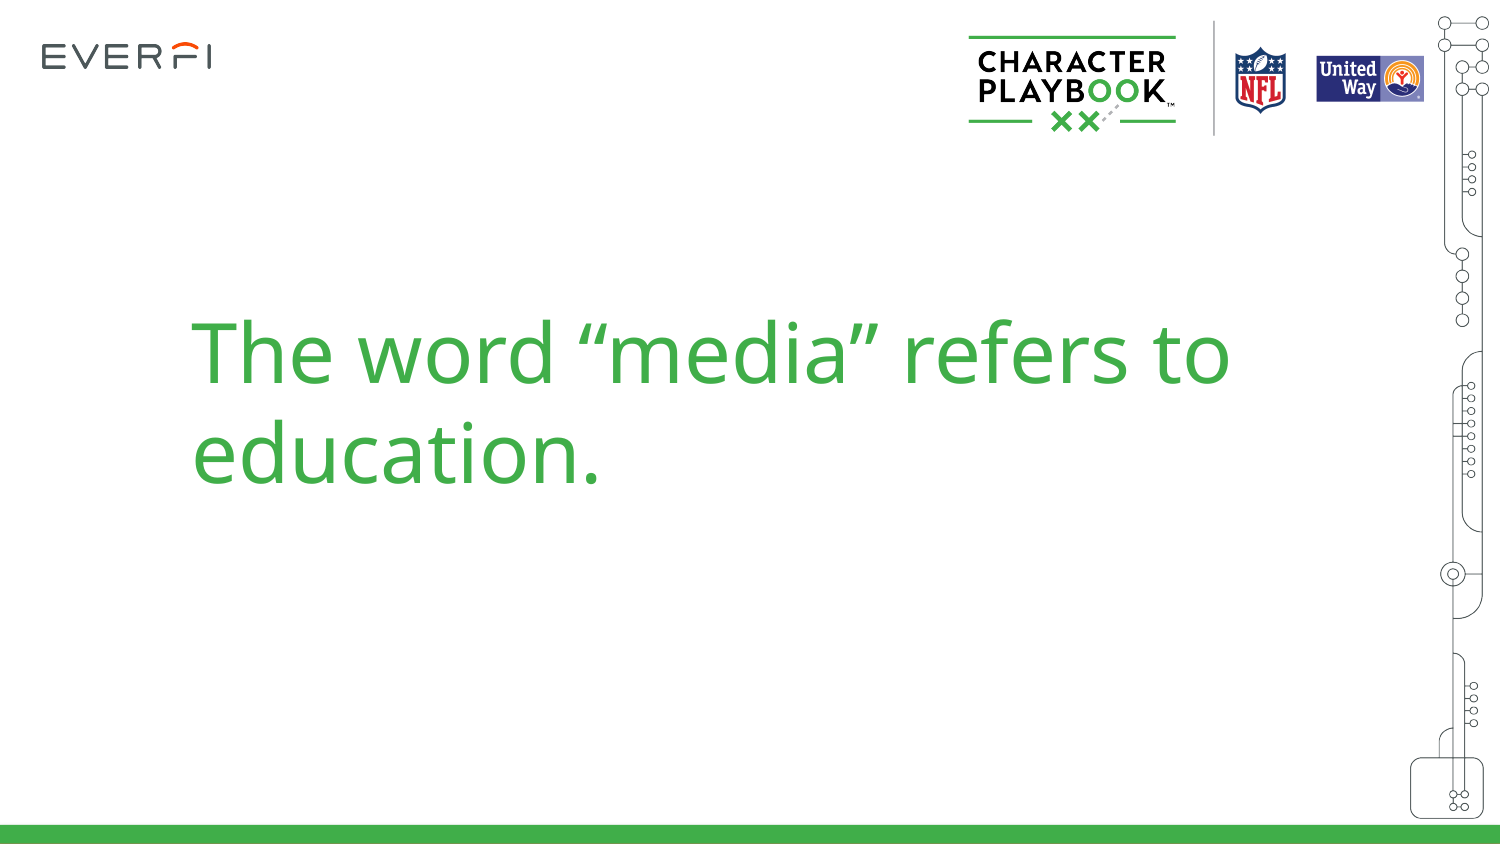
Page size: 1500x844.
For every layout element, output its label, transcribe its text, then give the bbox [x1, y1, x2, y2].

picture [42, 42, 211, 69]
picture [968, 16, 1489, 819]
text_box The word “media” refers to education. [176, 293, 1324, 508]
text_box [0, 824, 1500, 844]
